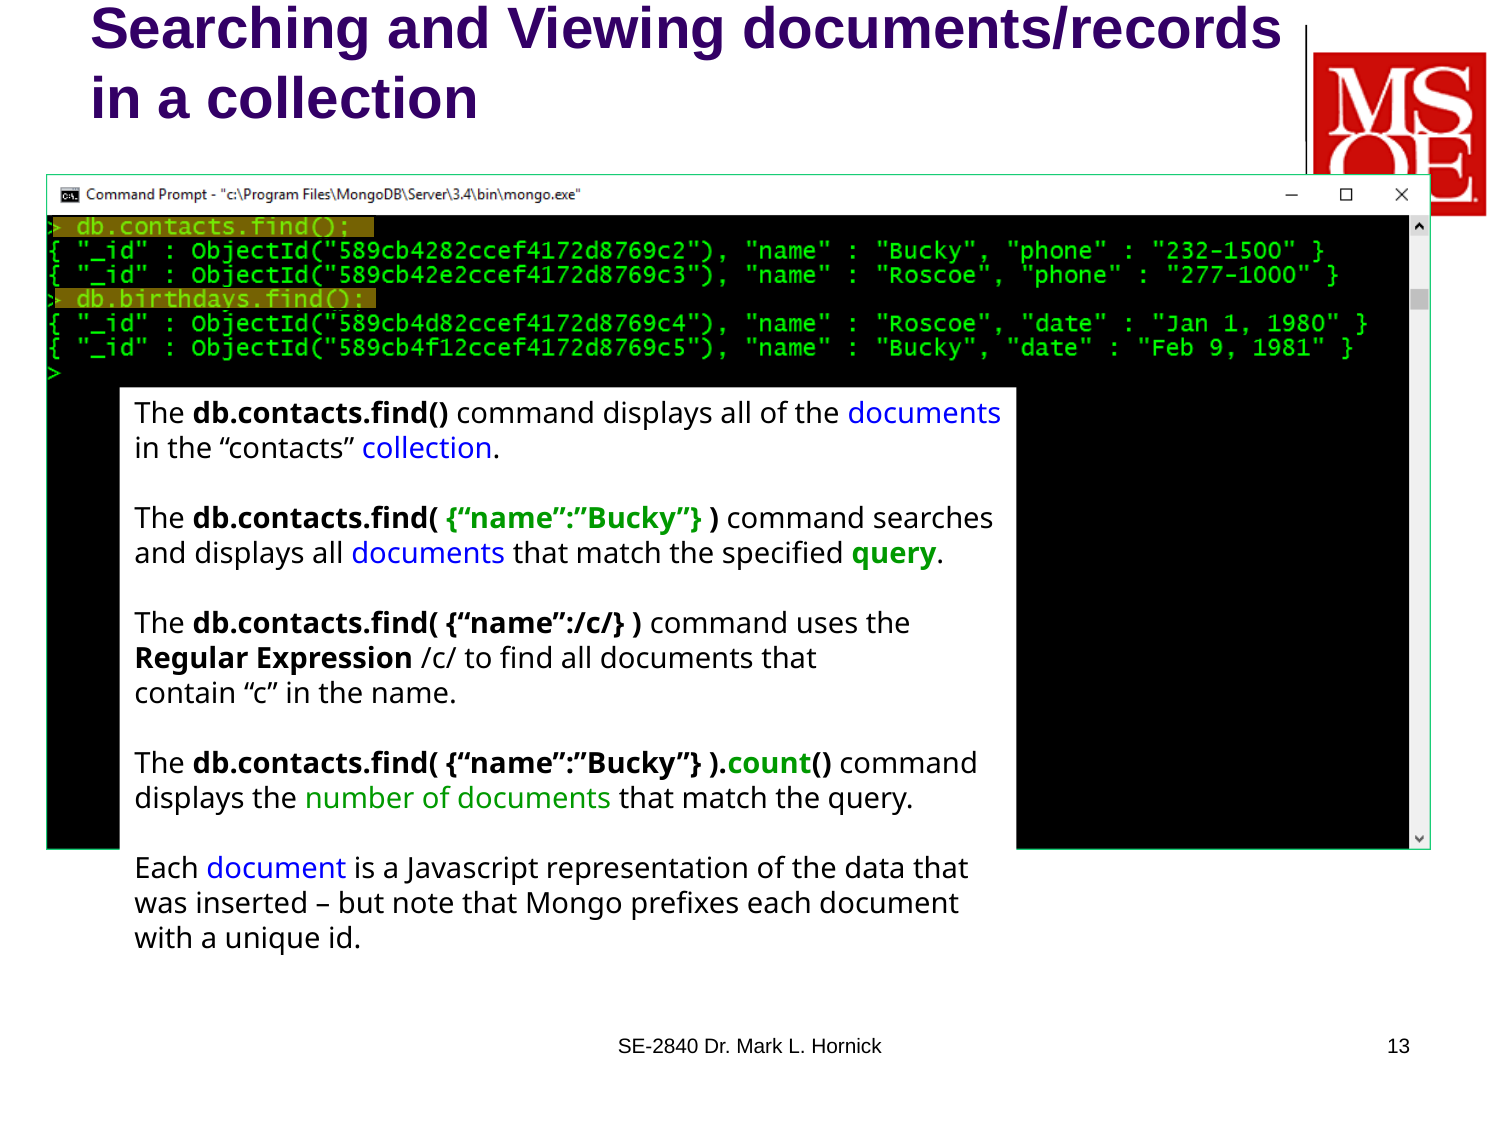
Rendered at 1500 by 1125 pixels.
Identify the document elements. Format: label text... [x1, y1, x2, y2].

footer SE-2840 Dr. Mark L. Hornick [512, 1024, 988, 1101]
title Searching and Viewing documents/records in a collection [74, 19, 1313, 138]
text_box The db.contacts.find() command displays all of the documents in the “contacts” collection. The db.contacts.find( {“name”:”Bucky”} ) command searches and displays all documents that match the specified query. The db.contacts.find( {“name”:/c/} ) command uses the Regular Expression /c/ to find all documents that contain “c” in the name. The db.contacts.find( {“name”:”Bucky”} ).count() command displays the number of documents that match the query. Each document is a Javascript representation of the data that was inserted – but note that Mongo prefixes each document with a unique id. [119, 859, 1017, 962]
picture [46, 37, 1488, 851]
slide_number 13 [1074, 1024, 1426, 1101]
